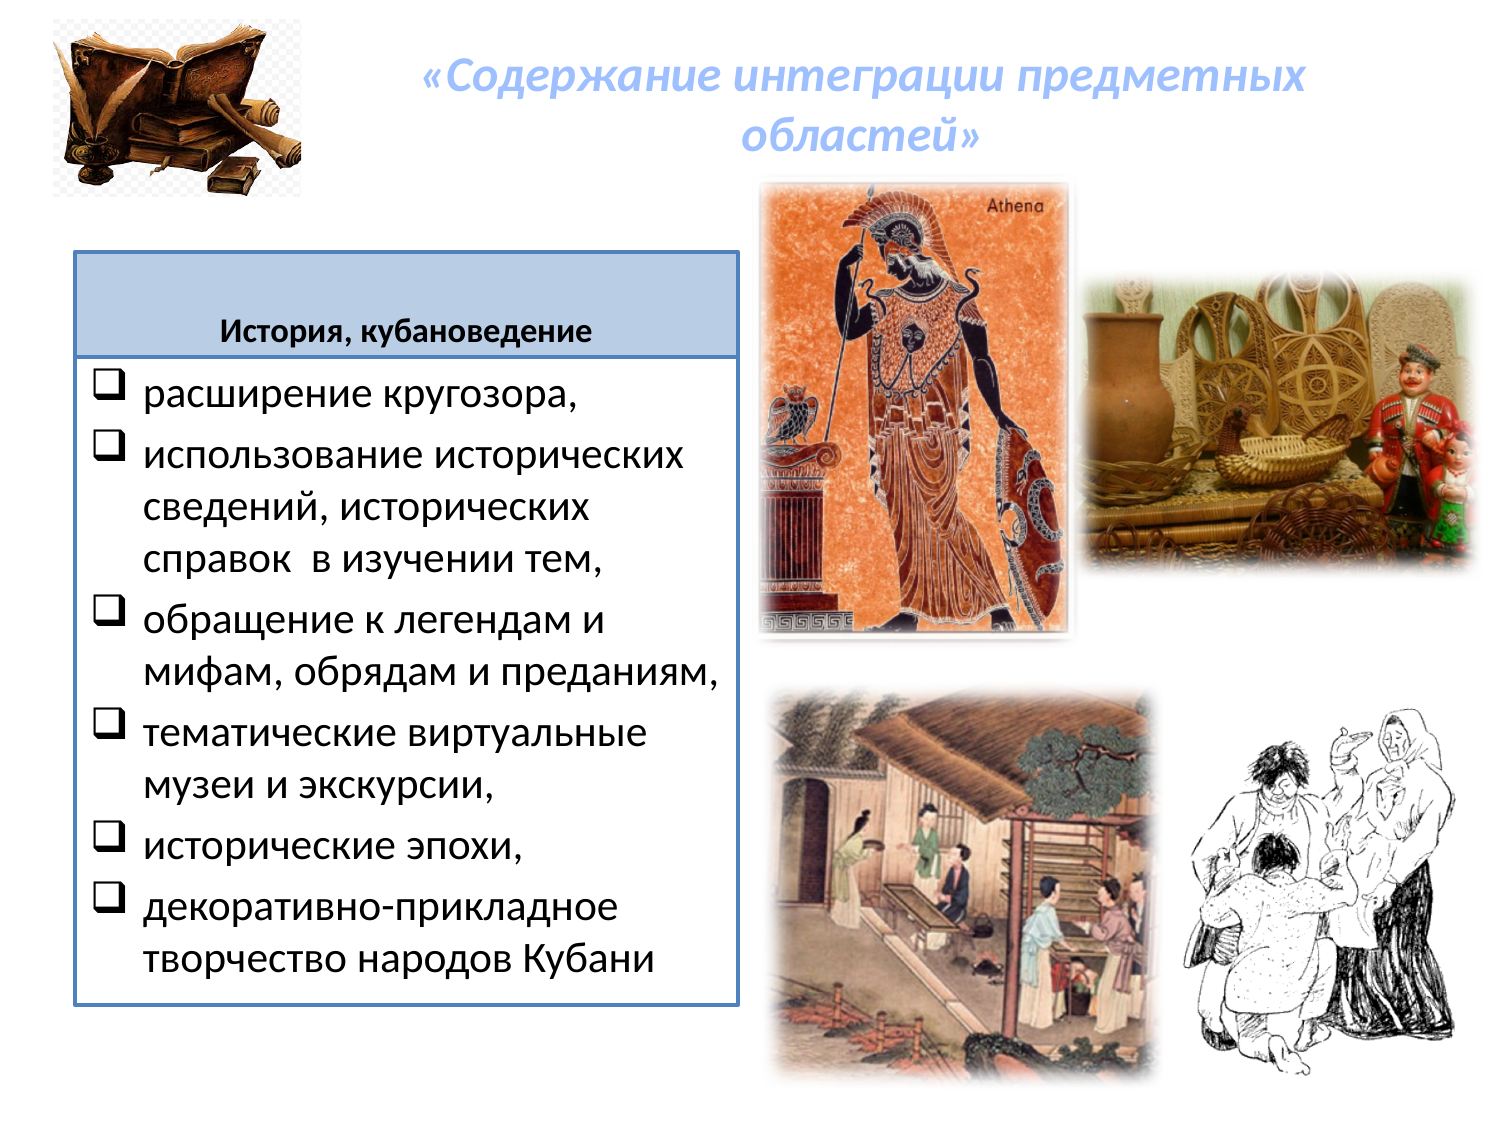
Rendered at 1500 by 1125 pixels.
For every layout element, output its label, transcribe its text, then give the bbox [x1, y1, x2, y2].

title «Содержание интеграции предметных областей» [306, 30, 1425, 173]
list расширение кругозора, использование исторических сведений, исторических справок в изучении тем, обращение к легендам и мифам, обрядам и преданиям, тематические виртуальные музеи и экскурсии, исторические эпохи, декоративно-прикладное творчество народов Кубани [73, 355, 740, 1007]
picture [1174, 703, 1460, 1081]
picture [761, 680, 1164, 1091]
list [749, 172, 1080, 651]
list История, кубановедение [73, 250, 740, 355]
picture [52, 18, 302, 197]
picture [1068, 266, 1483, 582]
